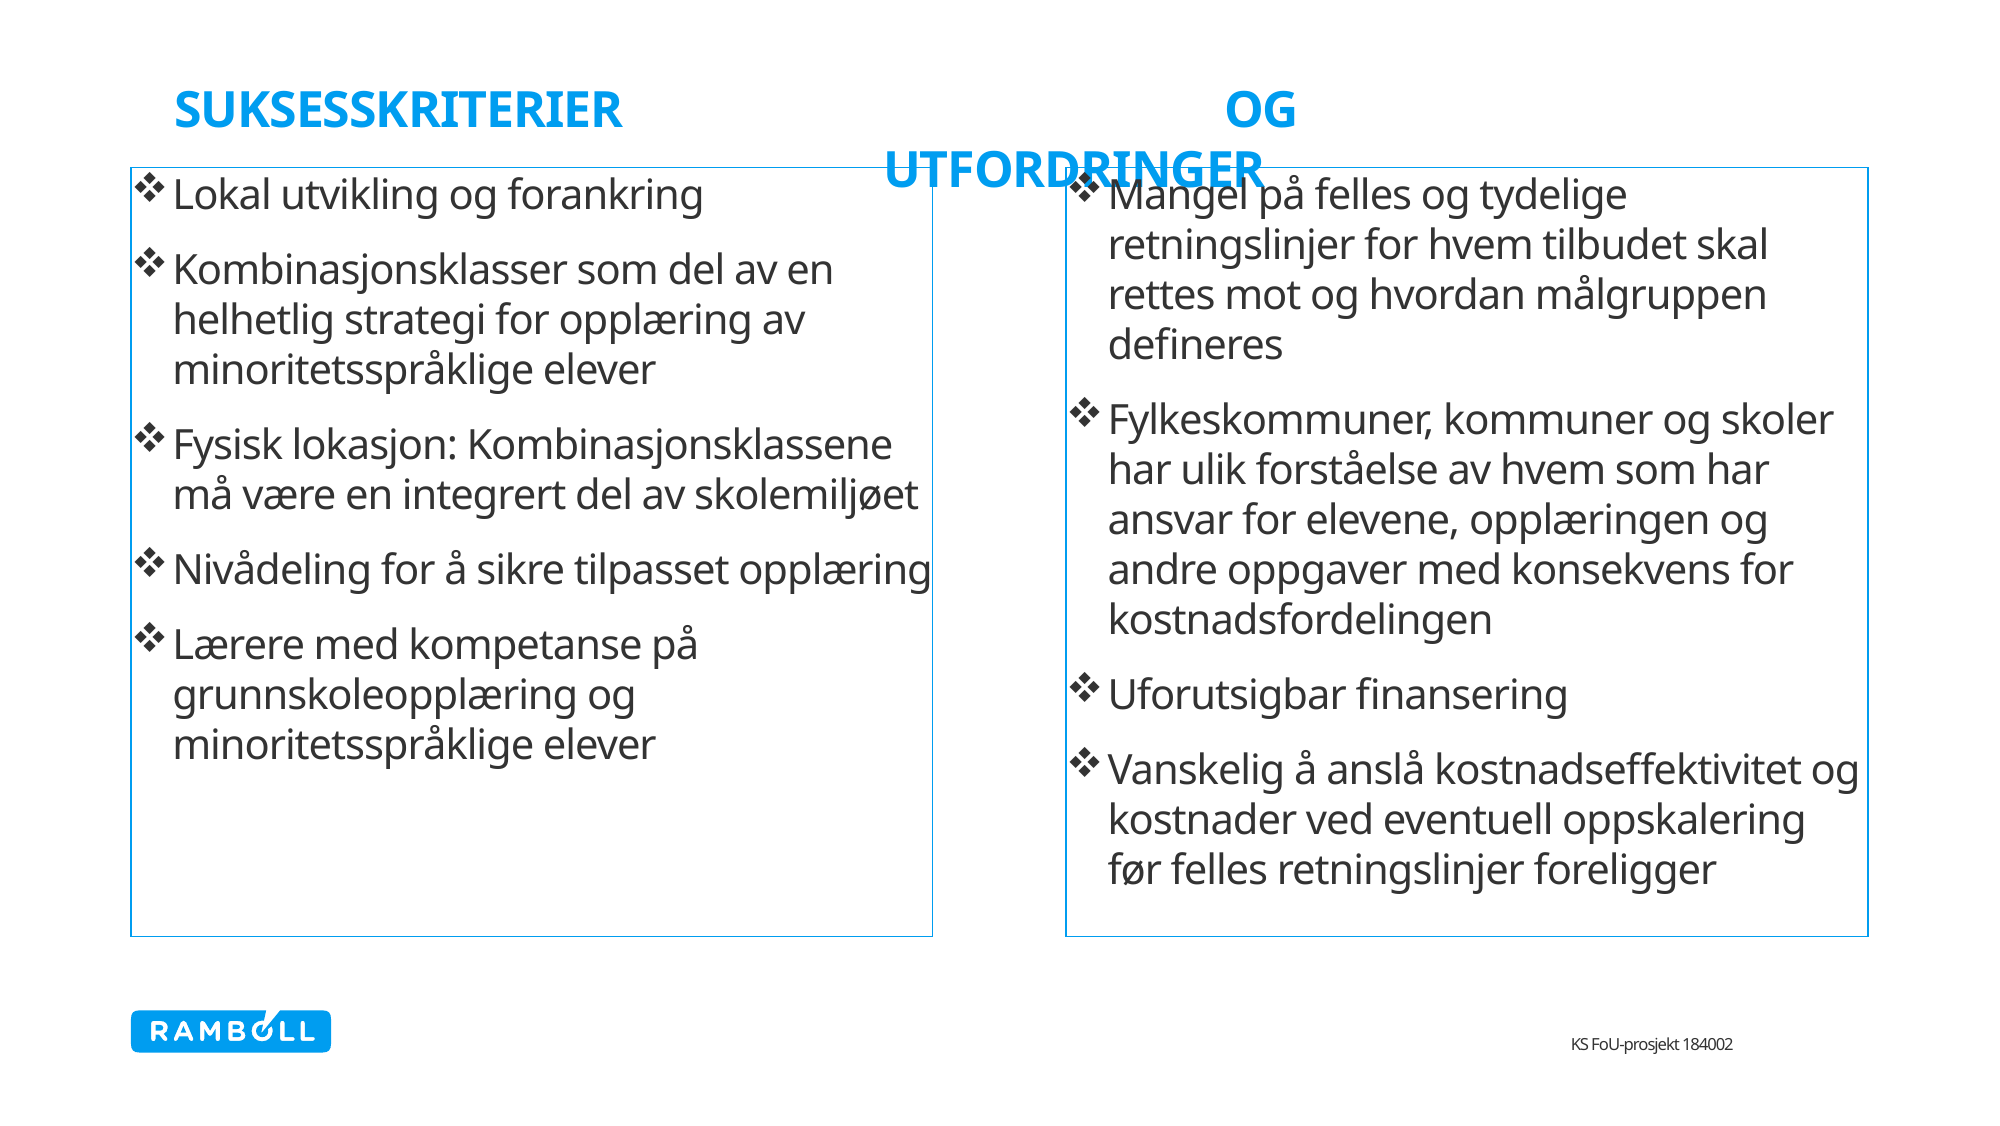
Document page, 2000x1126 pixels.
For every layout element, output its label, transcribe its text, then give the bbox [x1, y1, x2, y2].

list Mangel på felles og tydelige retningslinjer for hvem tilbudet skal rettes mot og hvordan målgruppen defineres Fylkeskommuner, kommuner og skoler har ulik forståelse av hvem som har ansvar for elevene, opplæringen og andre oppgaver med konsekvens for kostnadsfordelingen Uforutsigbar finansering Vanskelig å anslå kostnadseffektivitet og kostnader ved eventuell oppskalering før felles retningslinjer foreligger [1065, 167, 1869, 937]
footer KS FoU-prosjekt 184002 [398, 1030, 1735, 1056]
title Suksesskriterier OG utfordringer [130, 73, 1869, 198]
list Lokal utvikling og forankring Kombinasjonsklasser som del av en helhetlig strategi for opplæring av minoritetsspråklige elever Fysisk lokasjon: Kombinasjonsklassene må være en integrert del av skolemiljøet Nivådeling for å sikre tilpasset opplæring Lærere med kompetanse på grunnskoleopplæring og minoritetsspråklige elever [130, 167, 933, 937]
